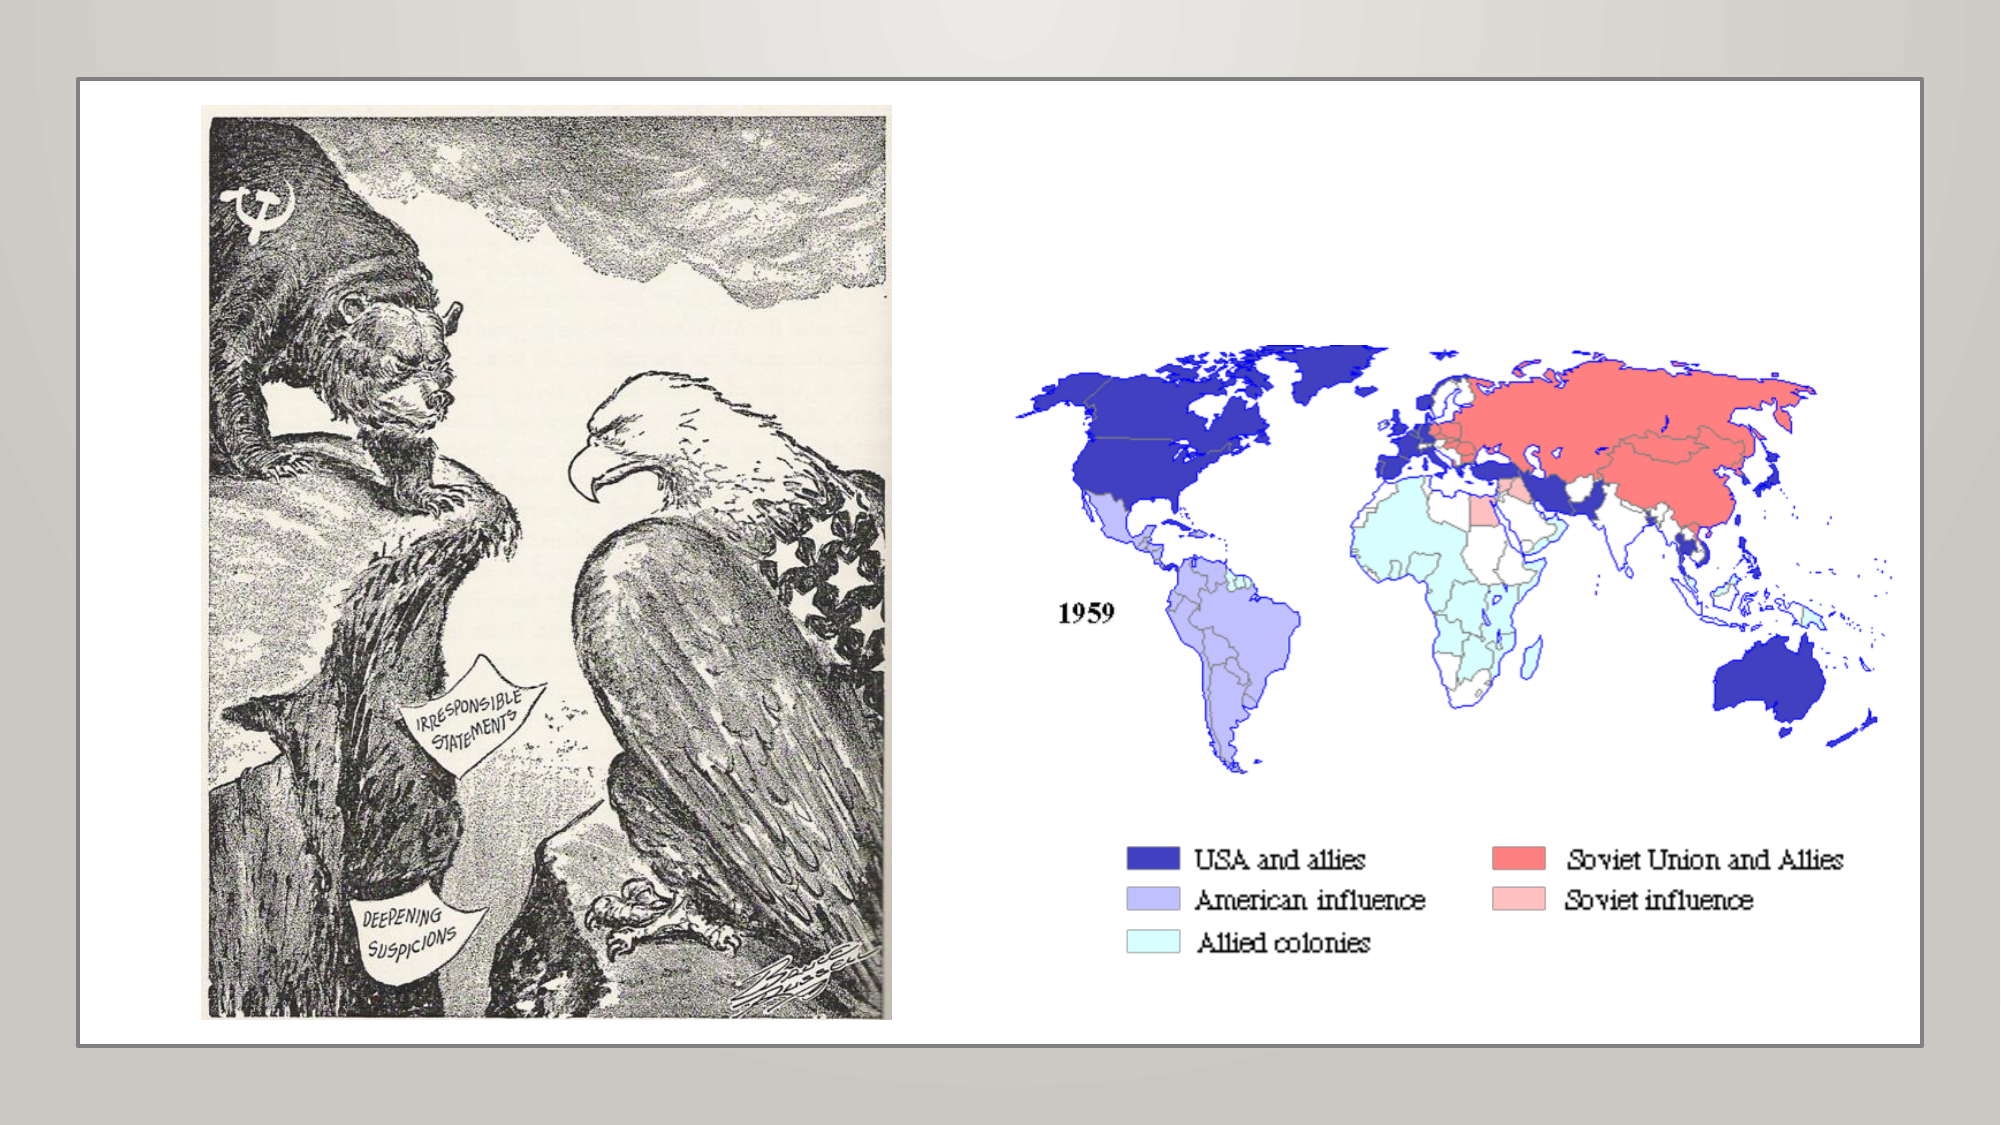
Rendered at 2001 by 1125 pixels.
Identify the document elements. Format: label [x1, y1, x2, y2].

picture [1012, 345, 1895, 780]
picture [0, 105, 2000, 1125]
text_box [0, 0, 2000, 1004]
text_box [77, 77, 1923, 1004]
picture [1108, 829, 1865, 976]
